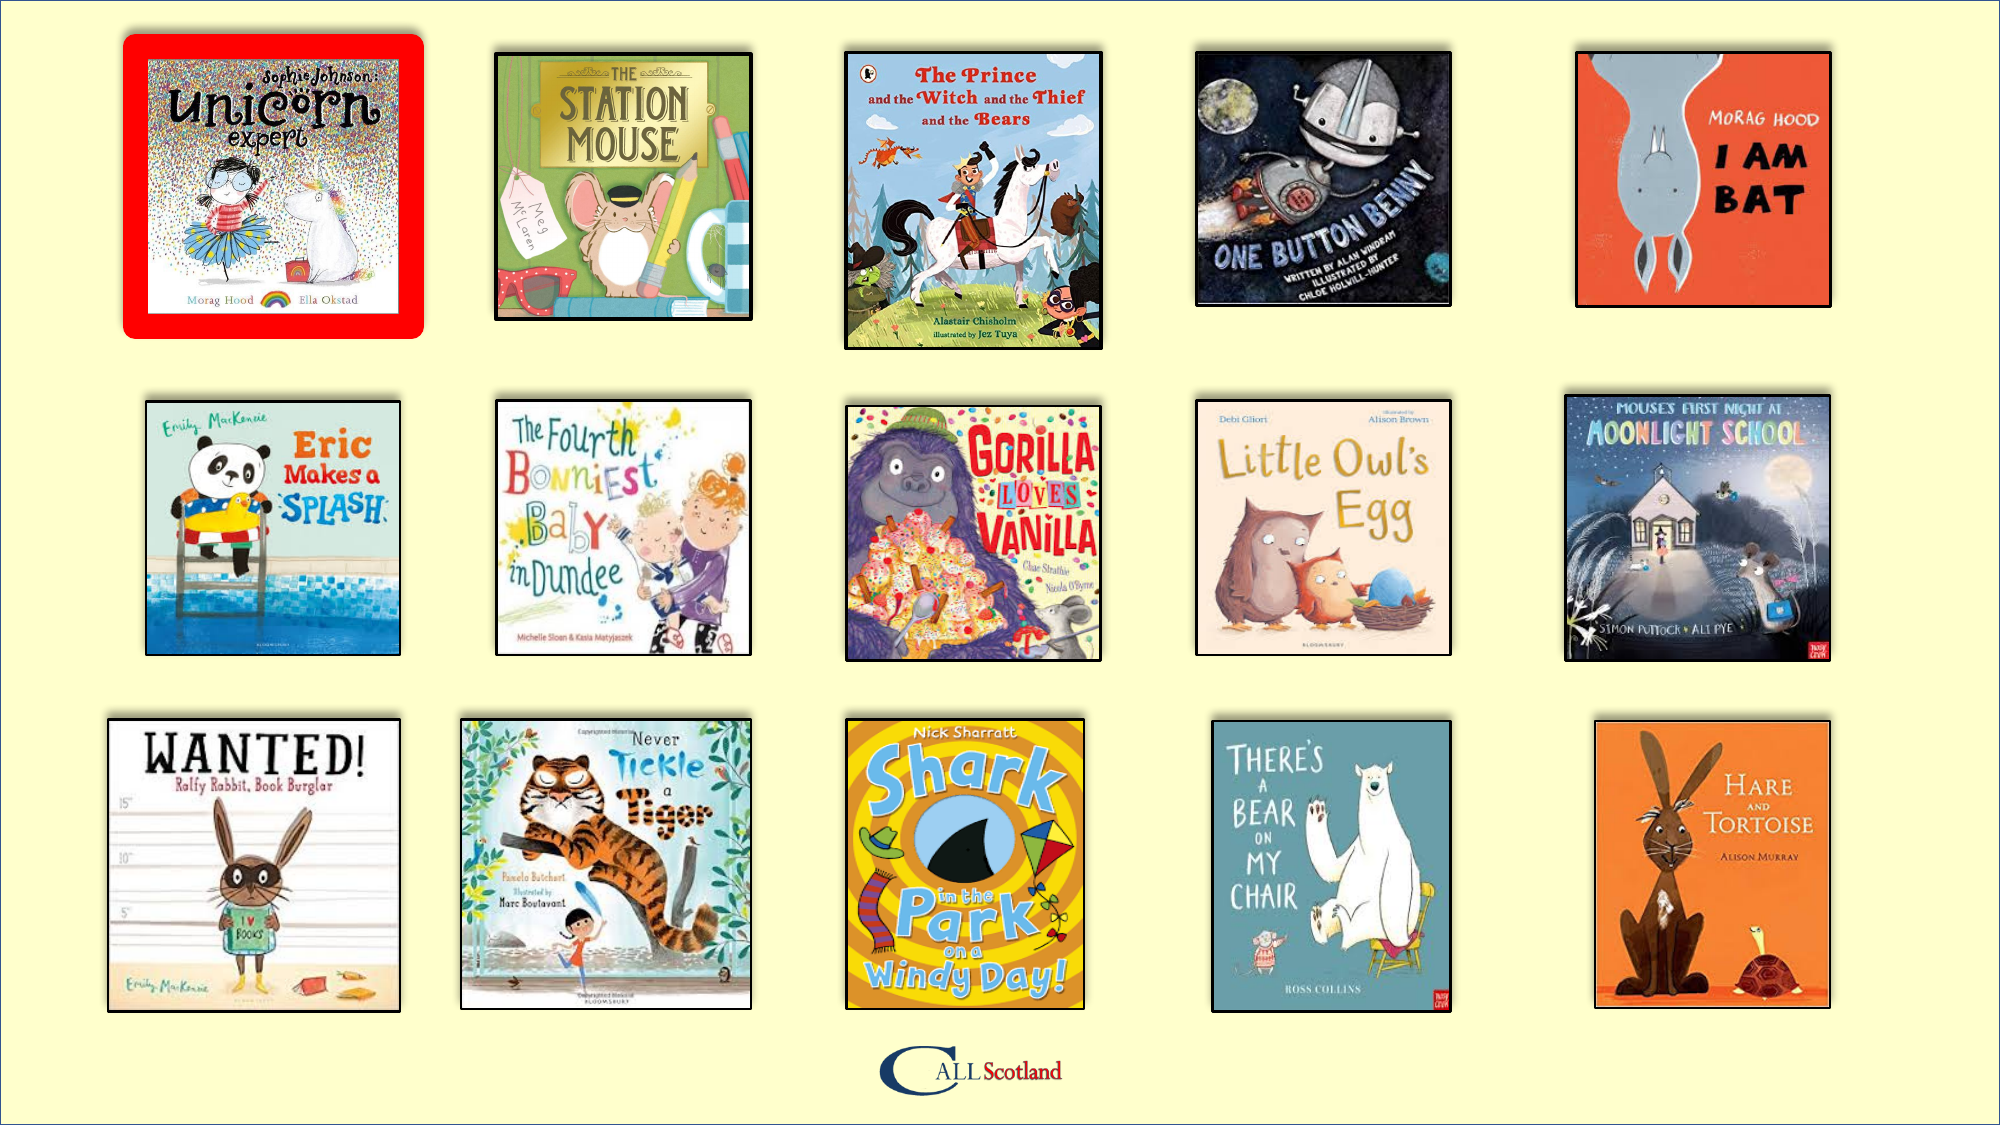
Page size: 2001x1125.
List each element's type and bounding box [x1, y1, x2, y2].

picture [109, 720, 399, 1010]
picture [1566, 397, 1829, 660]
picture [1577, 53, 1830, 305]
picture [462, 720, 750, 1008]
picture [497, 401, 749, 654]
picture [1596, 722, 1829, 1007]
picture [497, 55, 749, 318]
picture [847, 54, 1100, 347]
text_box [0, 0, 2000, 1125]
picture [847, 720, 1083, 1008]
picture [147, 59, 400, 314]
picture [1197, 53, 1450, 304]
picture [1214, 722, 1450, 1010]
picture [847, 407, 1100, 660]
picture [1197, 401, 1450, 654]
picture [875, 1042, 1072, 1099]
picture [147, 402, 399, 654]
